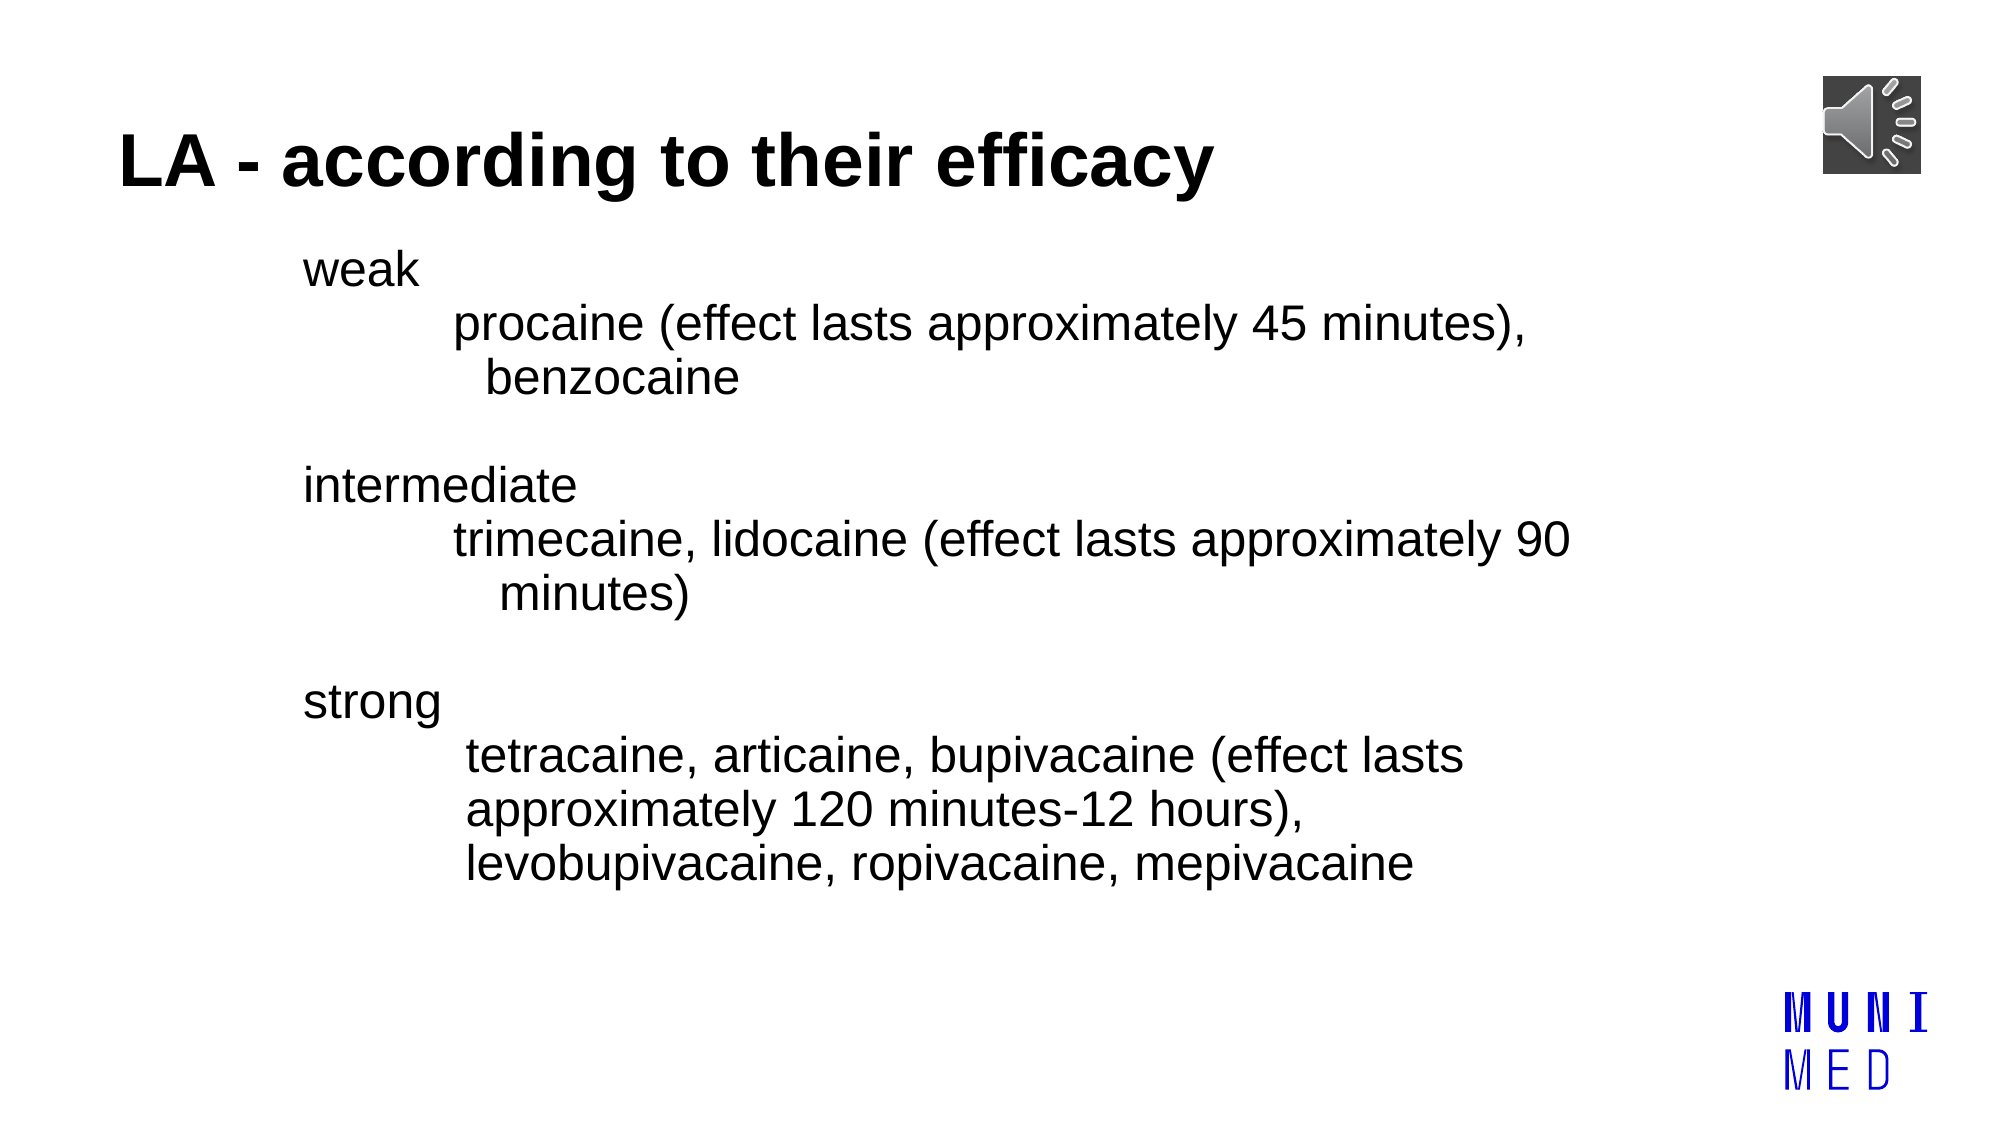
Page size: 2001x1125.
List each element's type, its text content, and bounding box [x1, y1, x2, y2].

list weak procaine (effect lasts approximately 45 minutes), benzocaine intermediate trimecaine, lidocaine (effect lasts approximately 90 minutes) strong tetracaine, articaine, bupivacaine (effect lasts approximately 120 minutes-12 hours), levobupivacaine, ropivacaine, mepivacaine [303, 243, 1687, 986]
picture [1821, 74, 1923, 176]
title LA - according to their efficacy [118, 118, 1883, 193]
